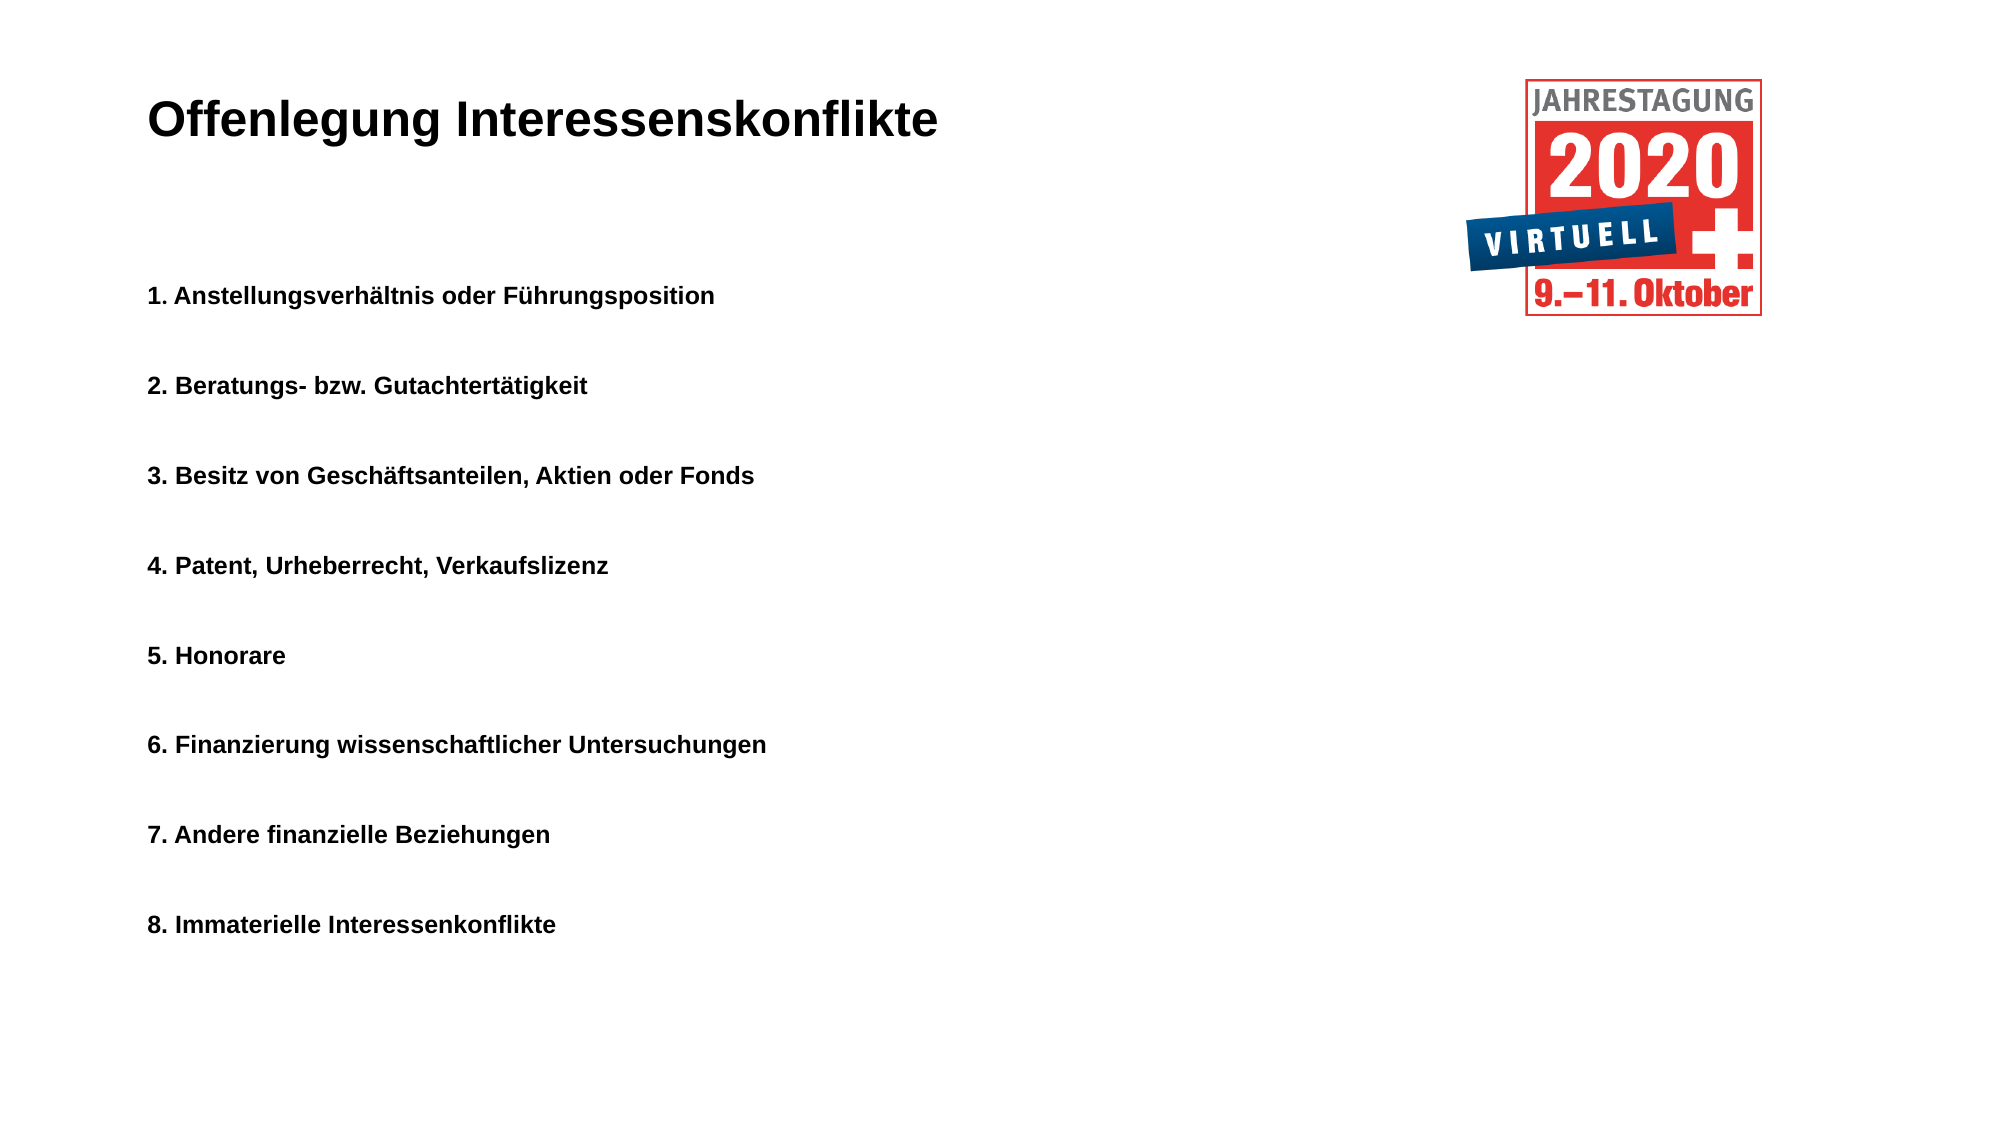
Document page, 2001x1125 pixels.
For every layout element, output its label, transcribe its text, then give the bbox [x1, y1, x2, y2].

picture [1465, 79, 1762, 316]
text_box Offenlegung Interessenskonflikte [132, 79, 1465, 154]
text_box 1. Anstellungsverhältnis oder Führungsposition 2. Beratungs- bzw. Gutachtertätigkeit 3. Besitz von Geschäftsanteilen, Aktien oder Fonds 4. Patent, Urheberrecht, Verkaufslizenz 5. Honorare 6. Finanzierung wissenschaftlicher Untersuchungen 7. Andere finanzielle Beziehungen 8. Immaterielle Interessenkonflikte [132, 242, 1554, 1006]
